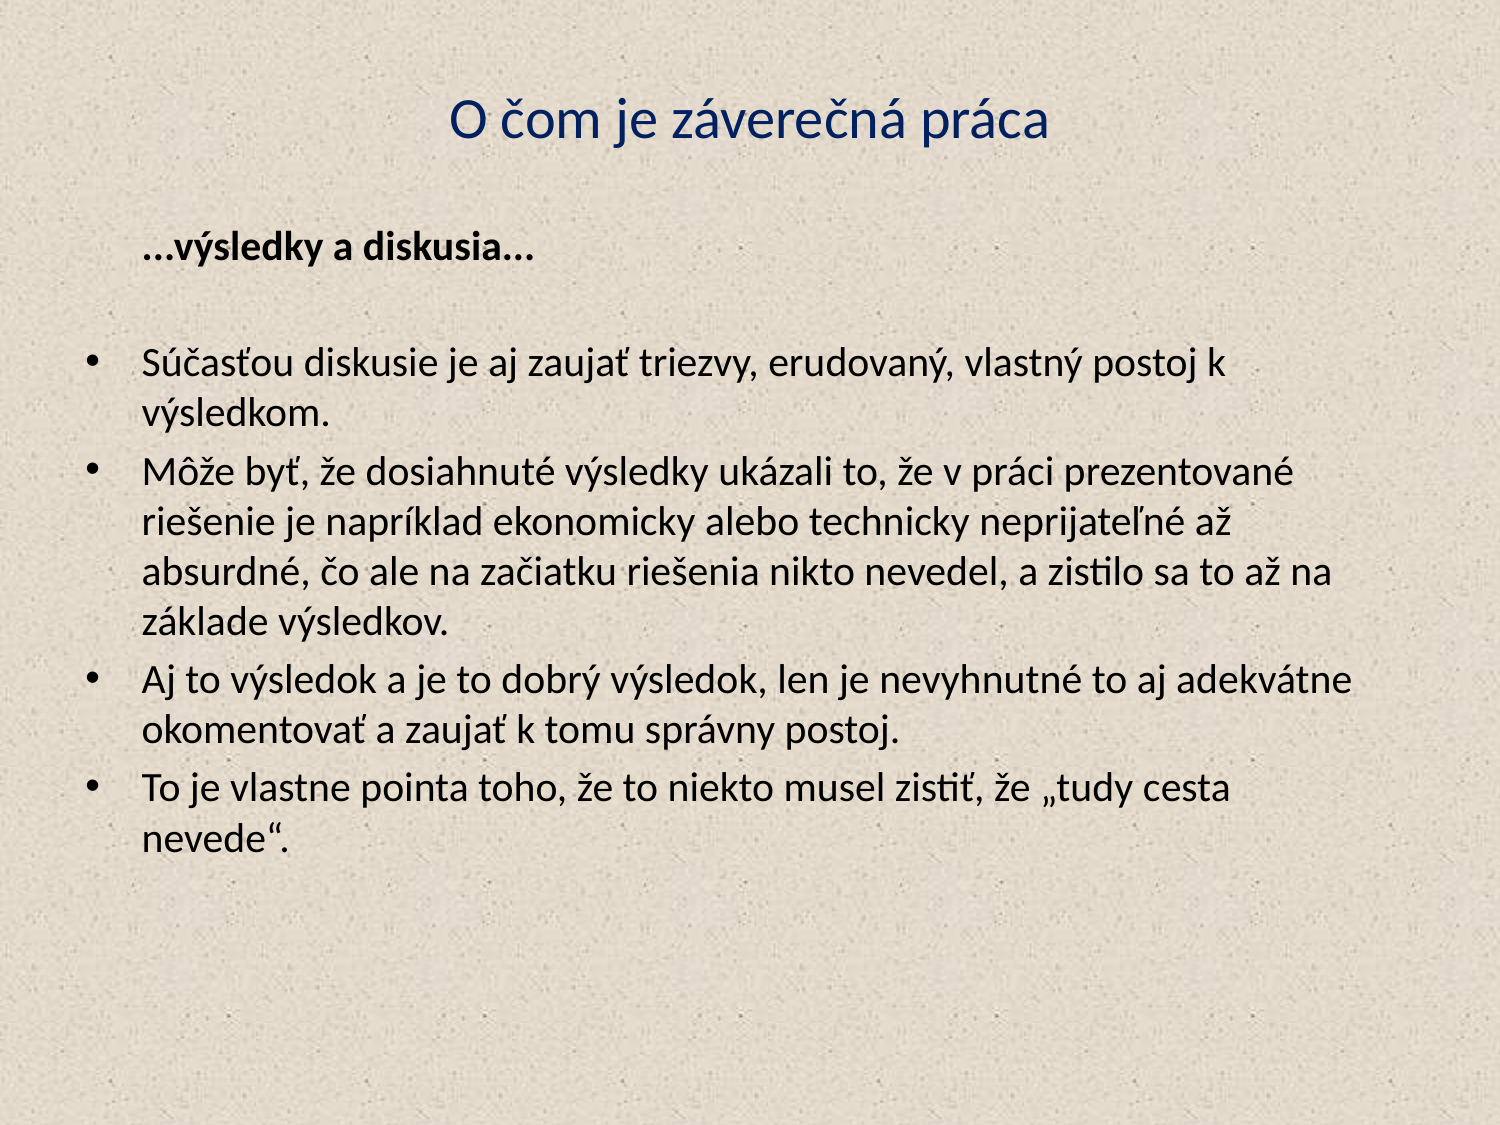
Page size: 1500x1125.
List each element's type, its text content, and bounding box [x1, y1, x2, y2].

list ...výsledky a diskusia... Súčasťou diskusie je aj zaujať triezvy, erudovaný, vlastný postoj k výsledkom. Môže byť, že dosiahnuté výsledky ukázali to, že v práci prezentované riešenie je napríklad ekonomicky alebo technicky neprijateľné až absurdné, čo ale na začiatku riešenia nikto nevedel, a zistilo sa to až na základe výsledkov. Aj to výsledok a je to dobrý výsledok, len je nevyhnutné to aj adekvátne okomentovať a zaujať k tomu správny postoj. To je vlastne pointa toho, že to niekto musel zistiť, že „tudy cesta nevede“. [70, 210, 1402, 954]
title O čom je záverečná práca [75, 45, 1425, 185]
picture [0, 0, 1500, 1125]
